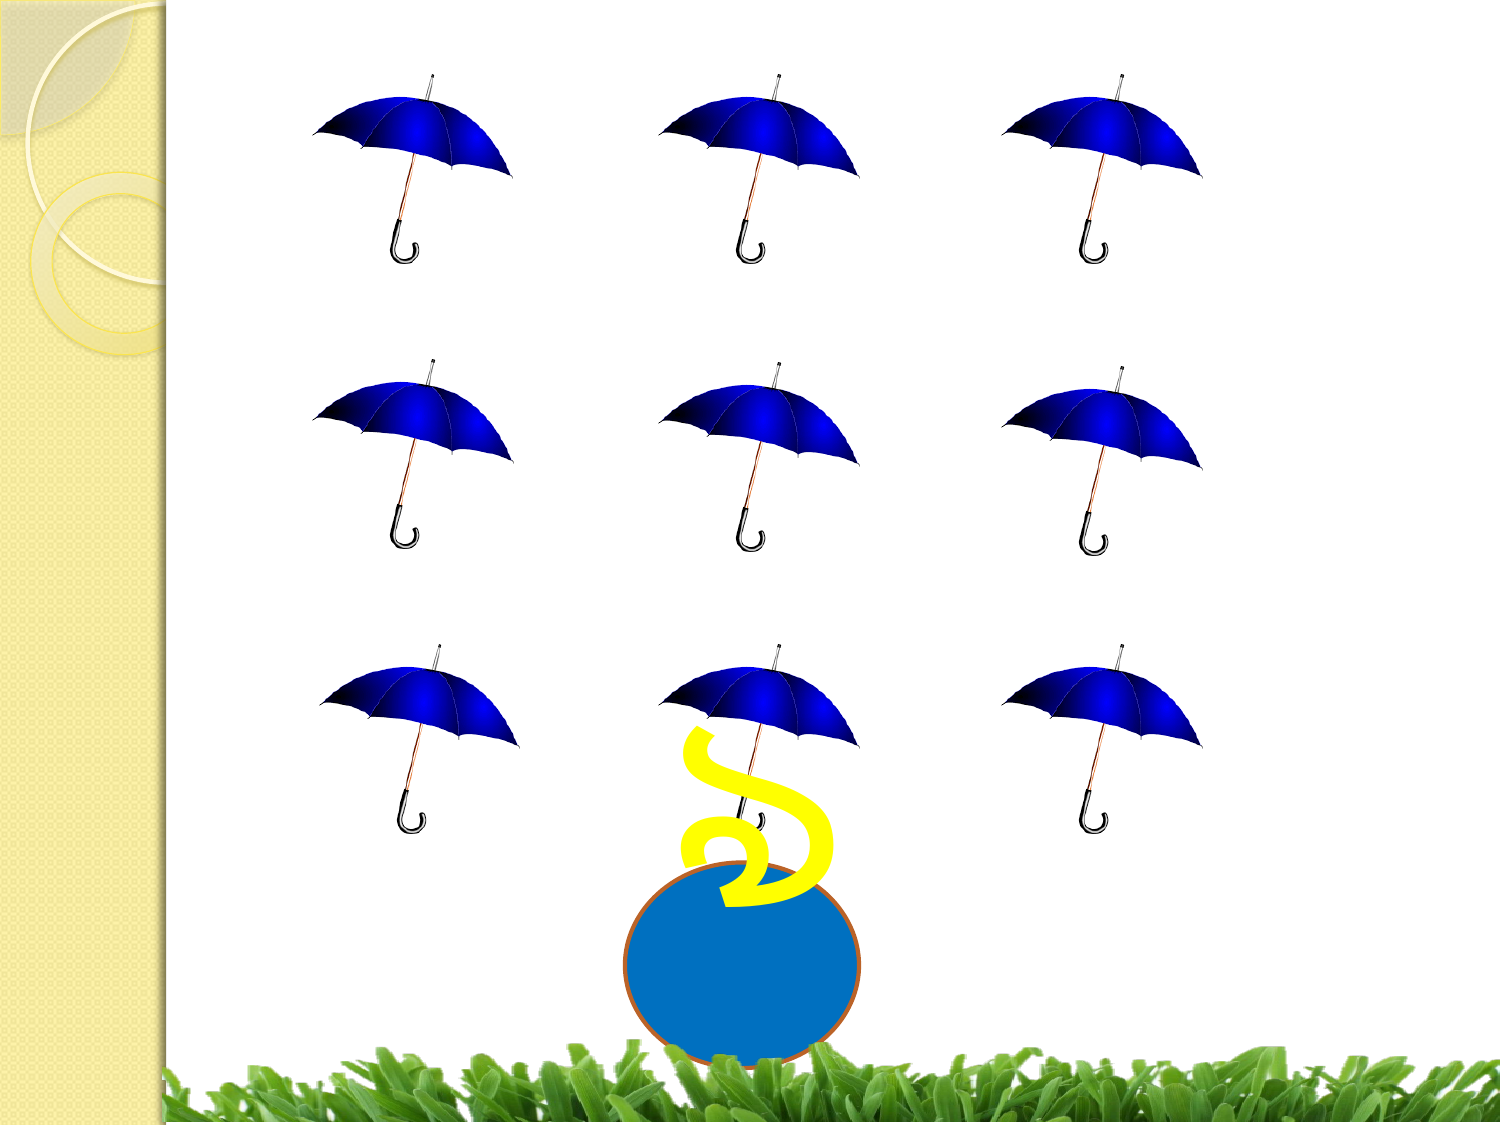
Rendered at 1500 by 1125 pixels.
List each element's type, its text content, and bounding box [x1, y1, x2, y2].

picture [318, 643, 520, 834]
picture [162, 1036, 1500, 1122]
picture [1001, 74, 1203, 265]
picture [658, 361, 860, 552]
picture [1001, 366, 1203, 556]
text_box ৯ [622, 860, 862, 1034]
picture [658, 643, 860, 834]
picture [312, 359, 514, 549]
picture [312, 74, 514, 265]
picture [1001, 643, 1203, 834]
picture [658, 74, 860, 265]
